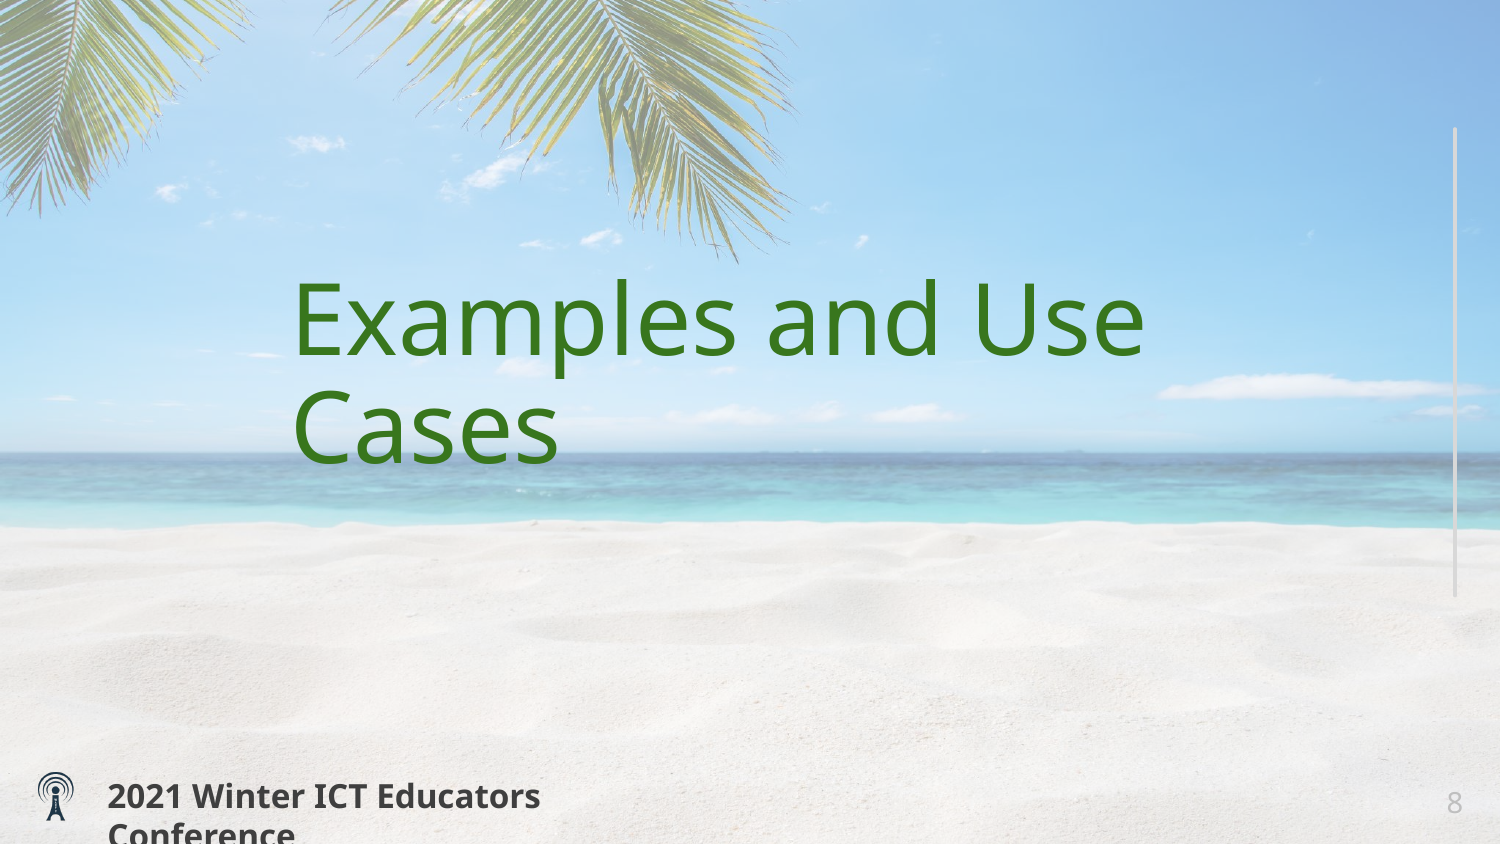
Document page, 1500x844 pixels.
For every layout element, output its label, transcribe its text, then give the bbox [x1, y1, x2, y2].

title Examples and Use Cases [275, 315, 1225, 439]
picture [31, 765, 77, 827]
slide_number 8 [1401, 782, 1500, 827]
